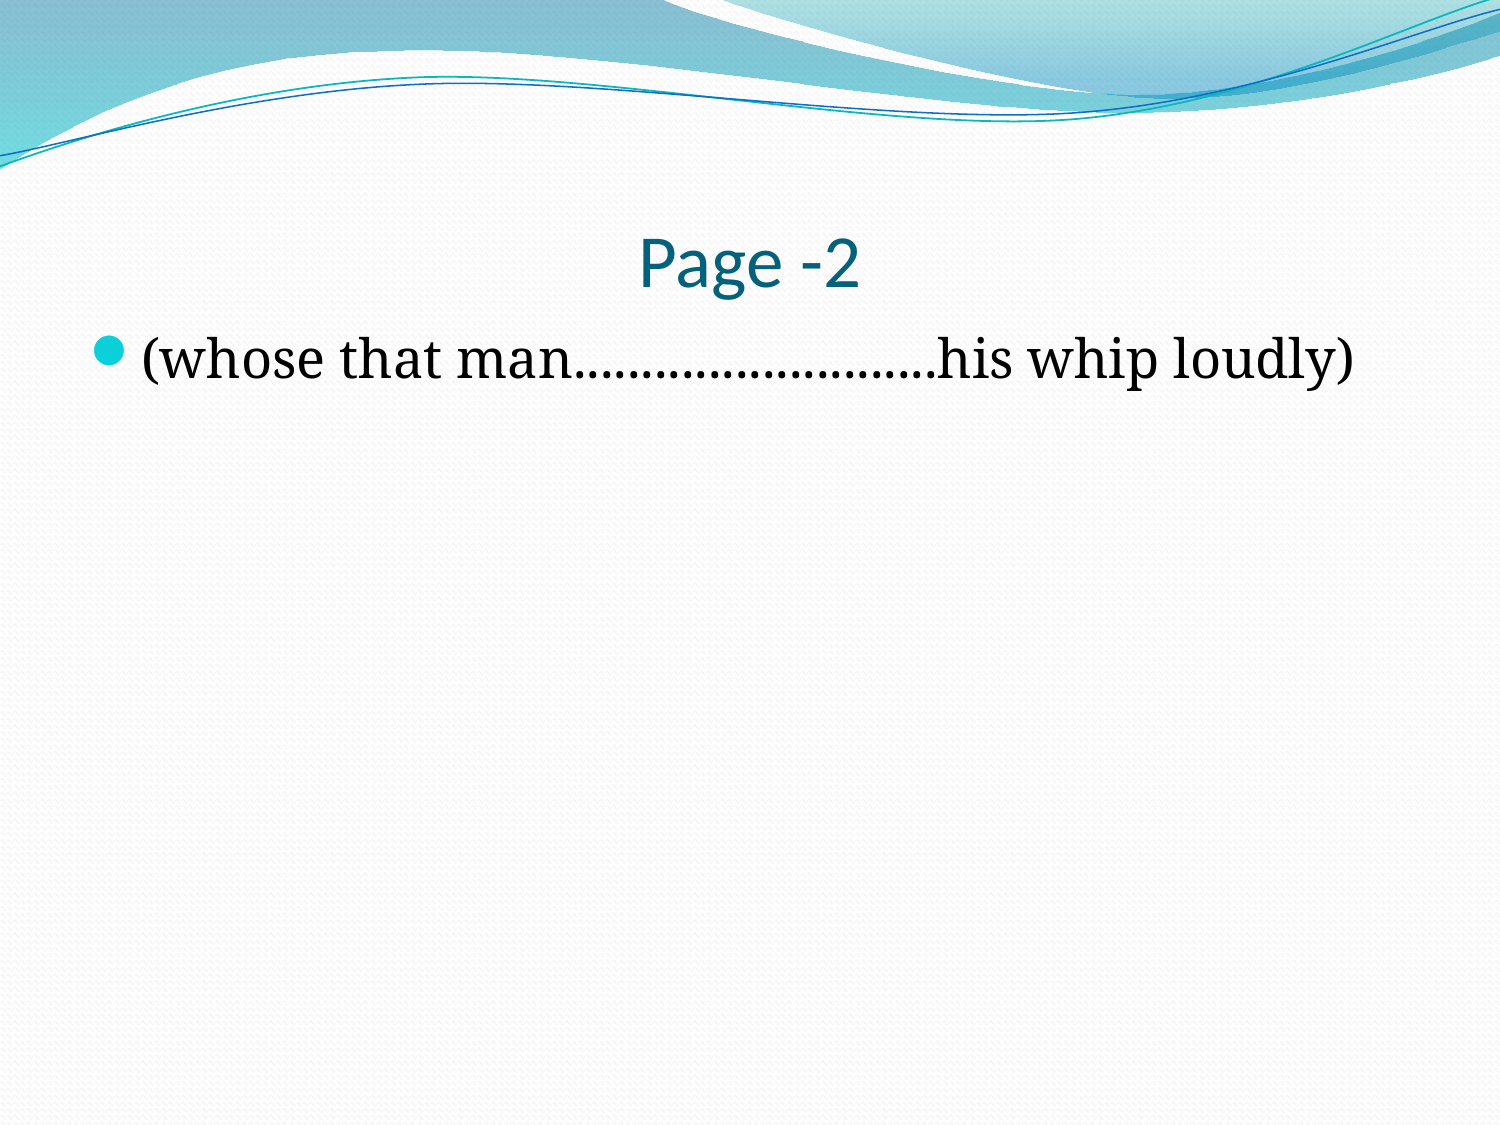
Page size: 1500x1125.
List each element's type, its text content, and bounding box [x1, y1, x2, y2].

list (whose that man...........................his whip loudly) [75, 317, 1425, 1038]
title Page -2 [75, 115, 1425, 303]
